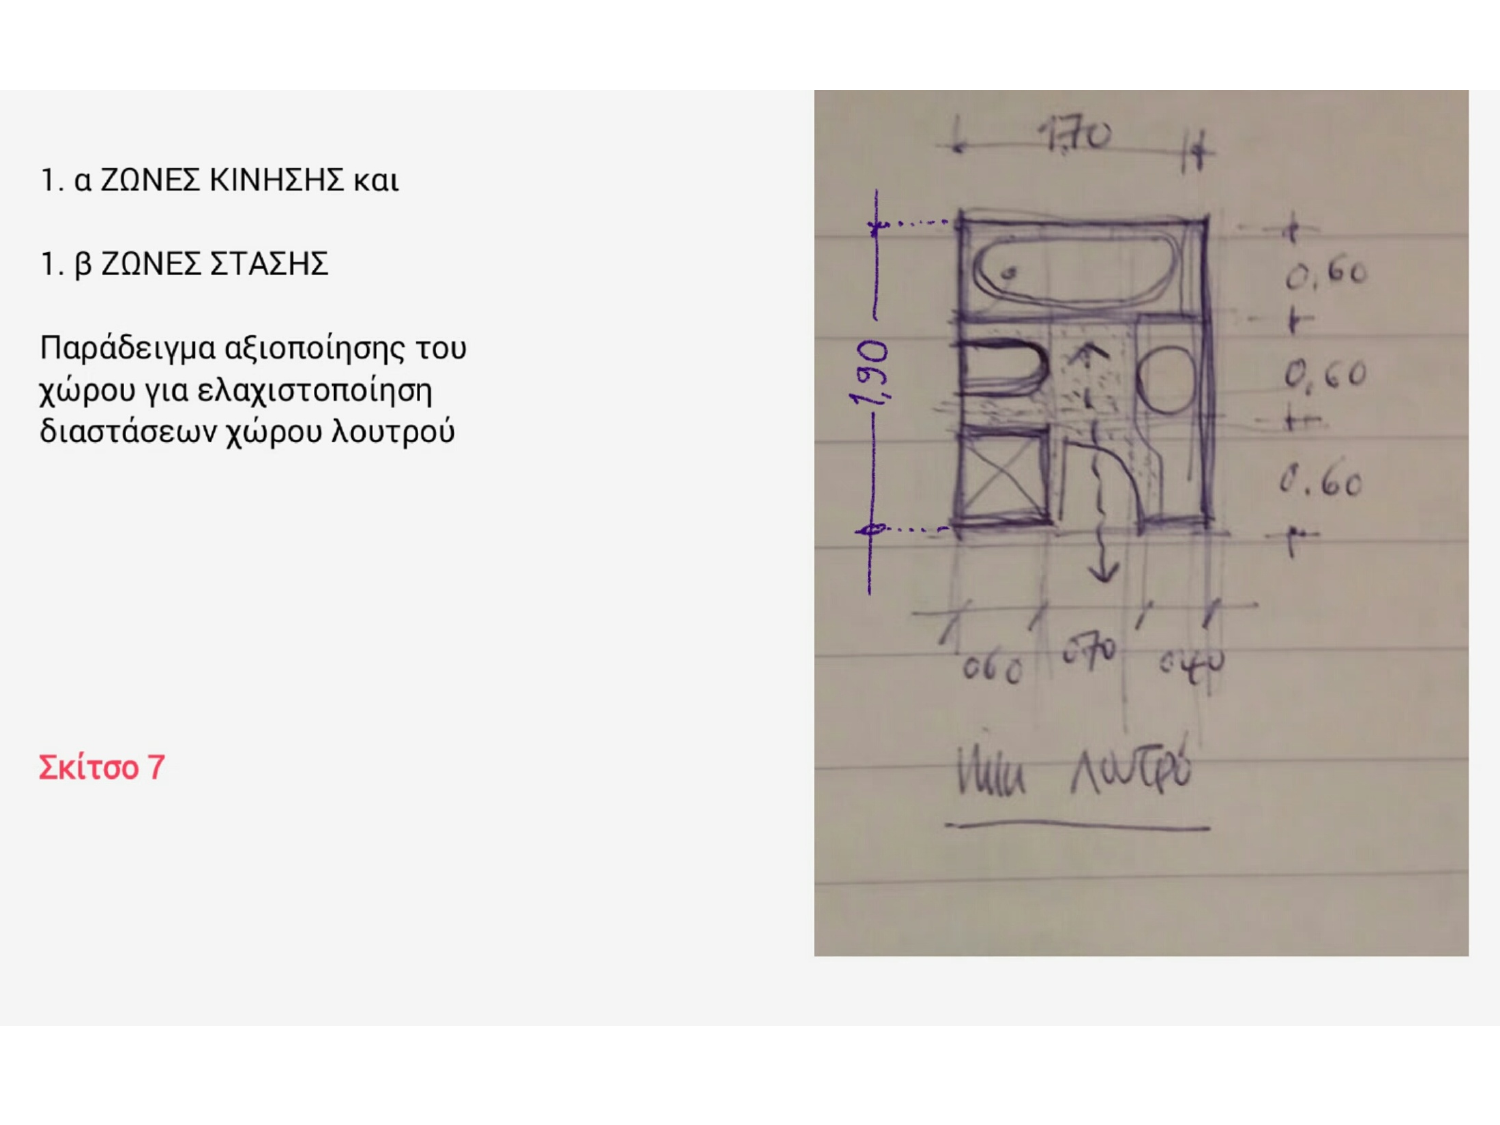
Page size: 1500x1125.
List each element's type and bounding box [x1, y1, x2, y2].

list [0, 89, 1500, 1125]
